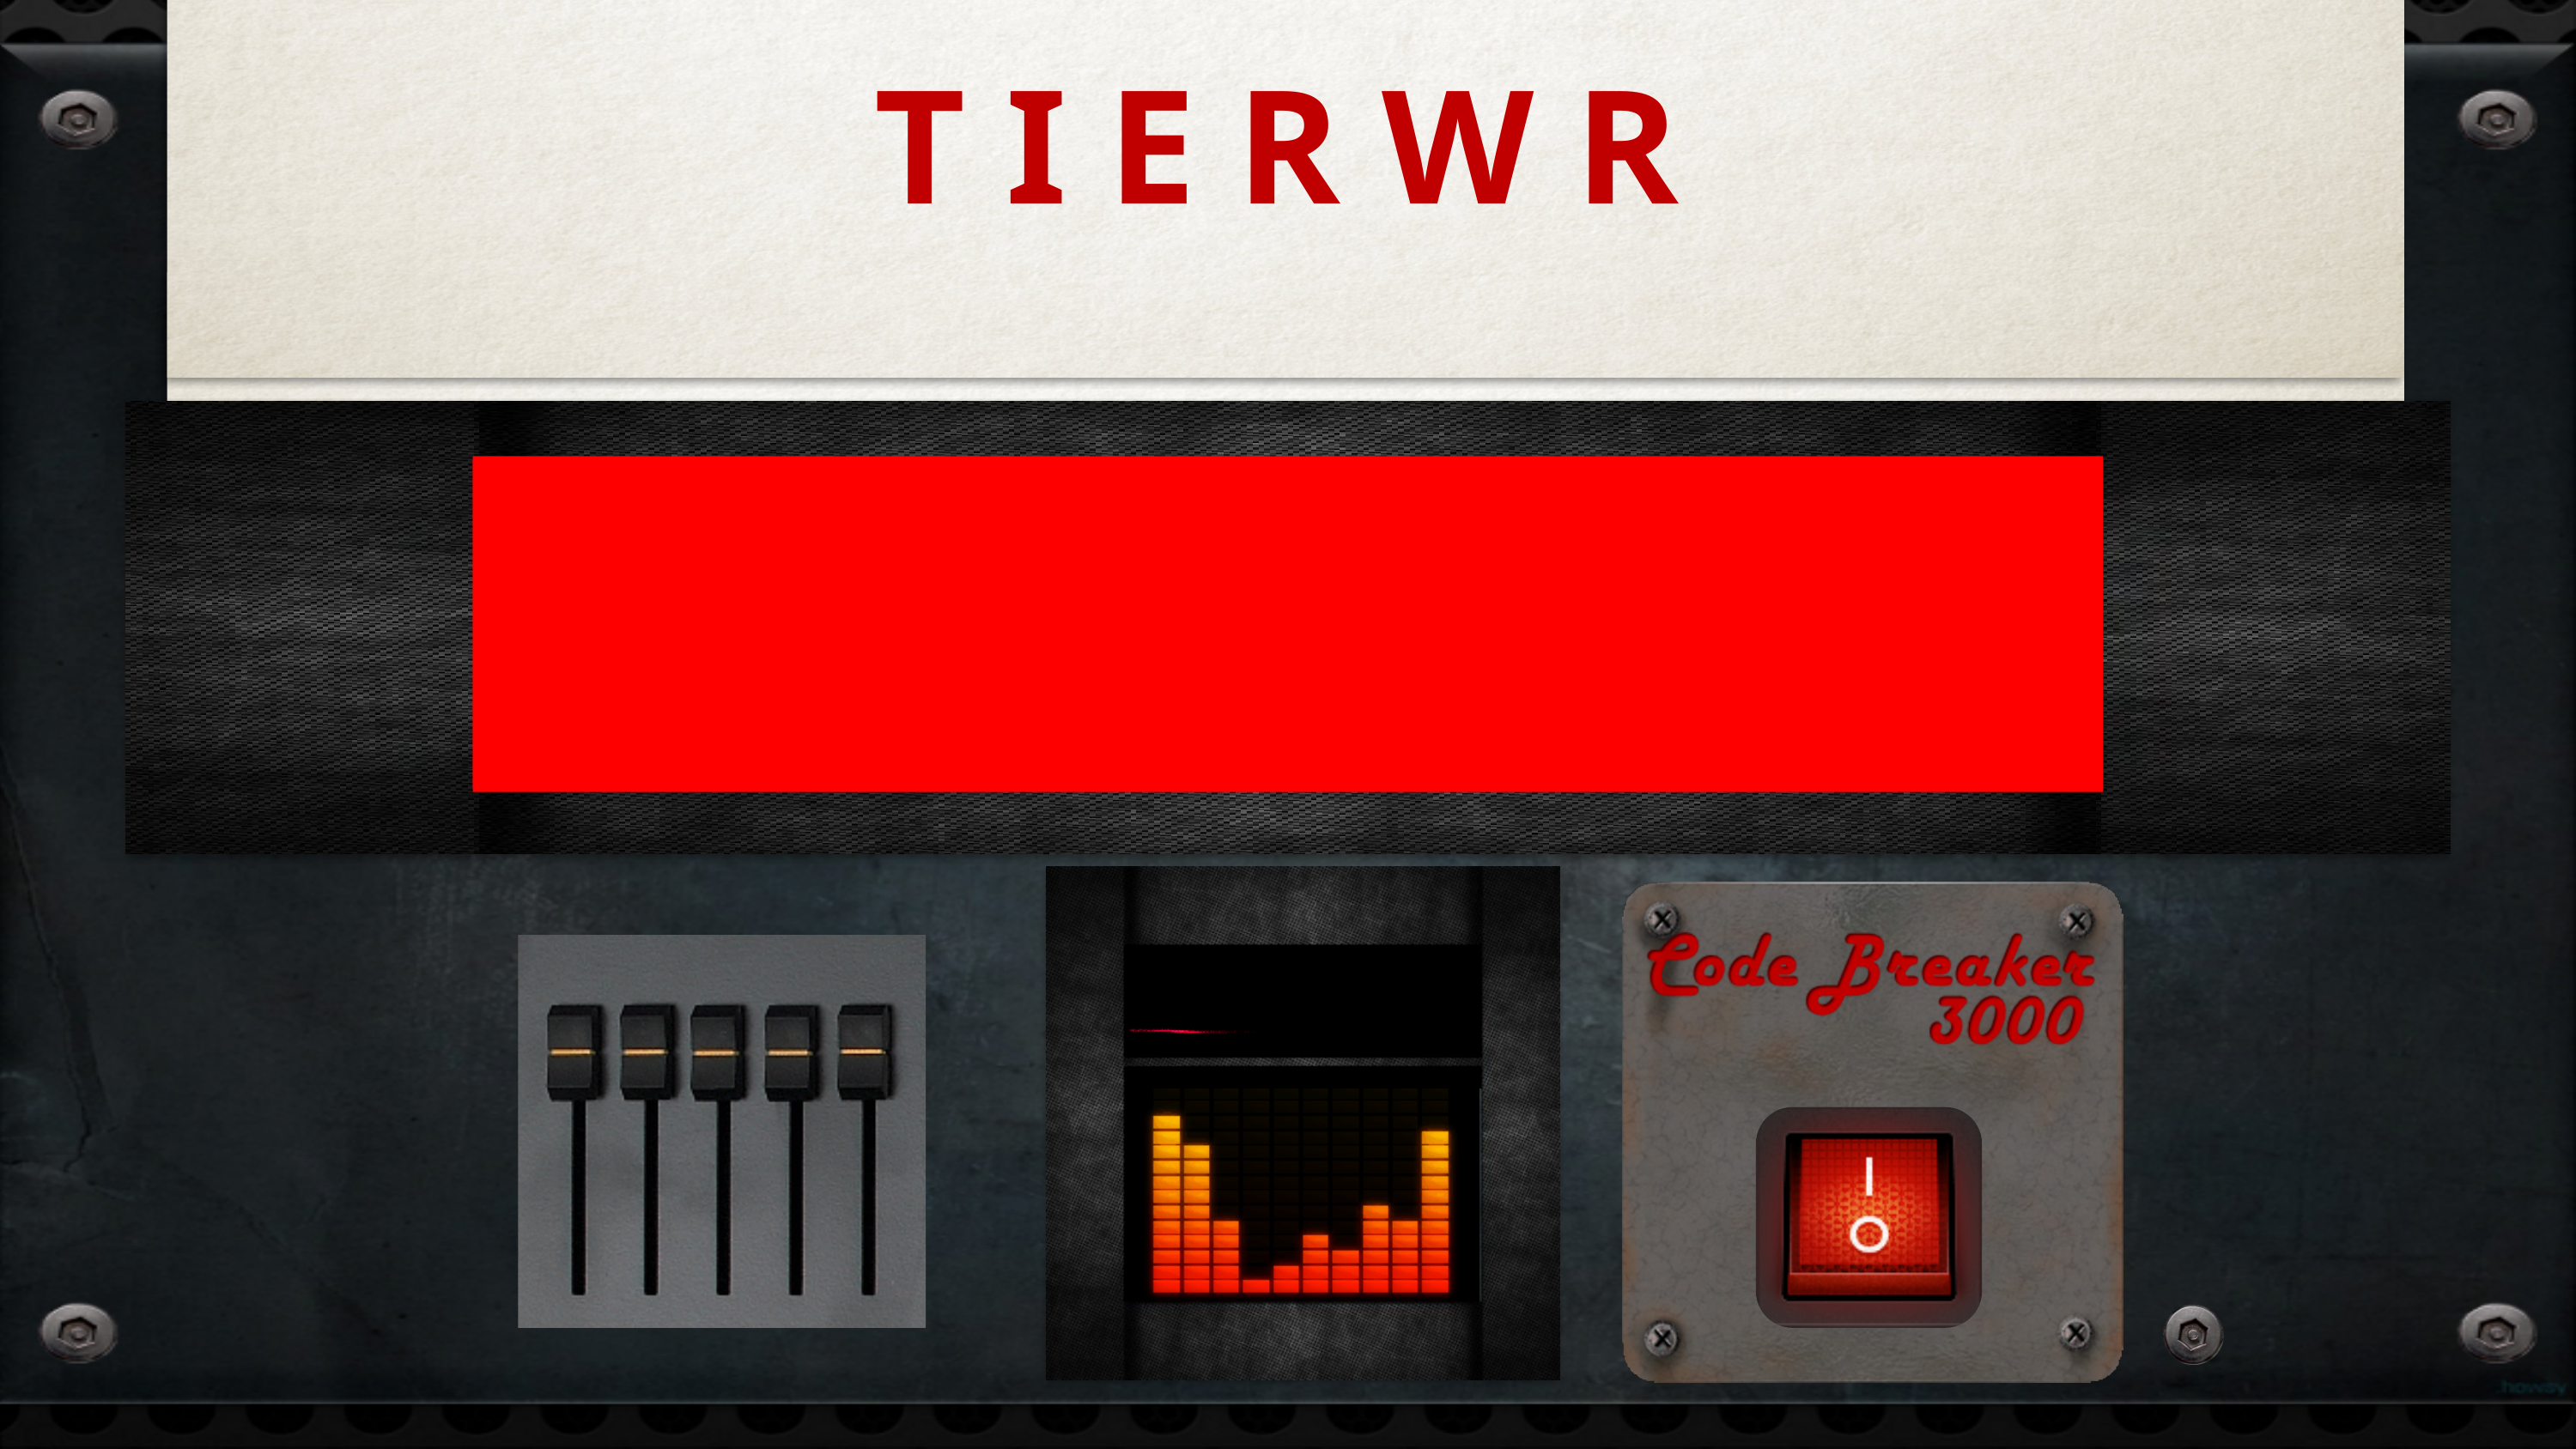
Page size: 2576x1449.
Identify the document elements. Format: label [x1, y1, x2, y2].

text_box [125, 400, 2451, 854]
picture [0, 0, 2576, 1449]
text_box [167, 0, 2405, 378]
